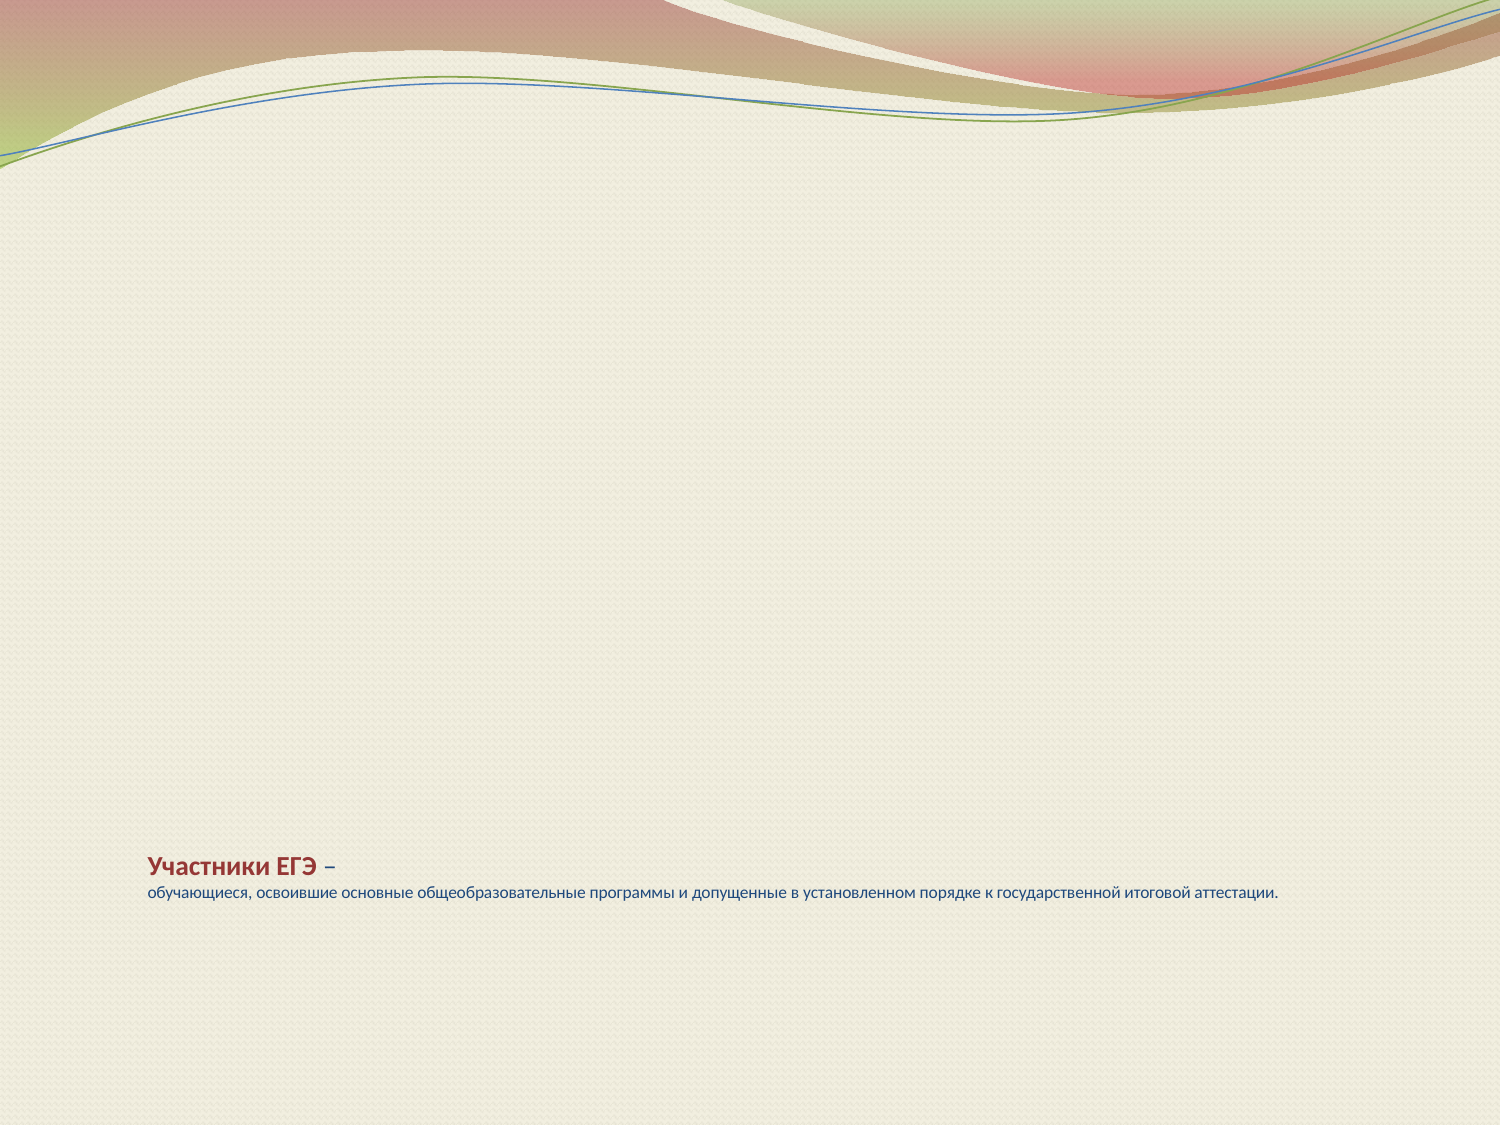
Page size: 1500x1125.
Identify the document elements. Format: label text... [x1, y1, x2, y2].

title Участники ЕГЭ – обучающиеся, освоившие основные общеобразовательные программы и допущенные в установленном порядке к государственной итоговой аттестации. [147, 834, 1438, 963]
